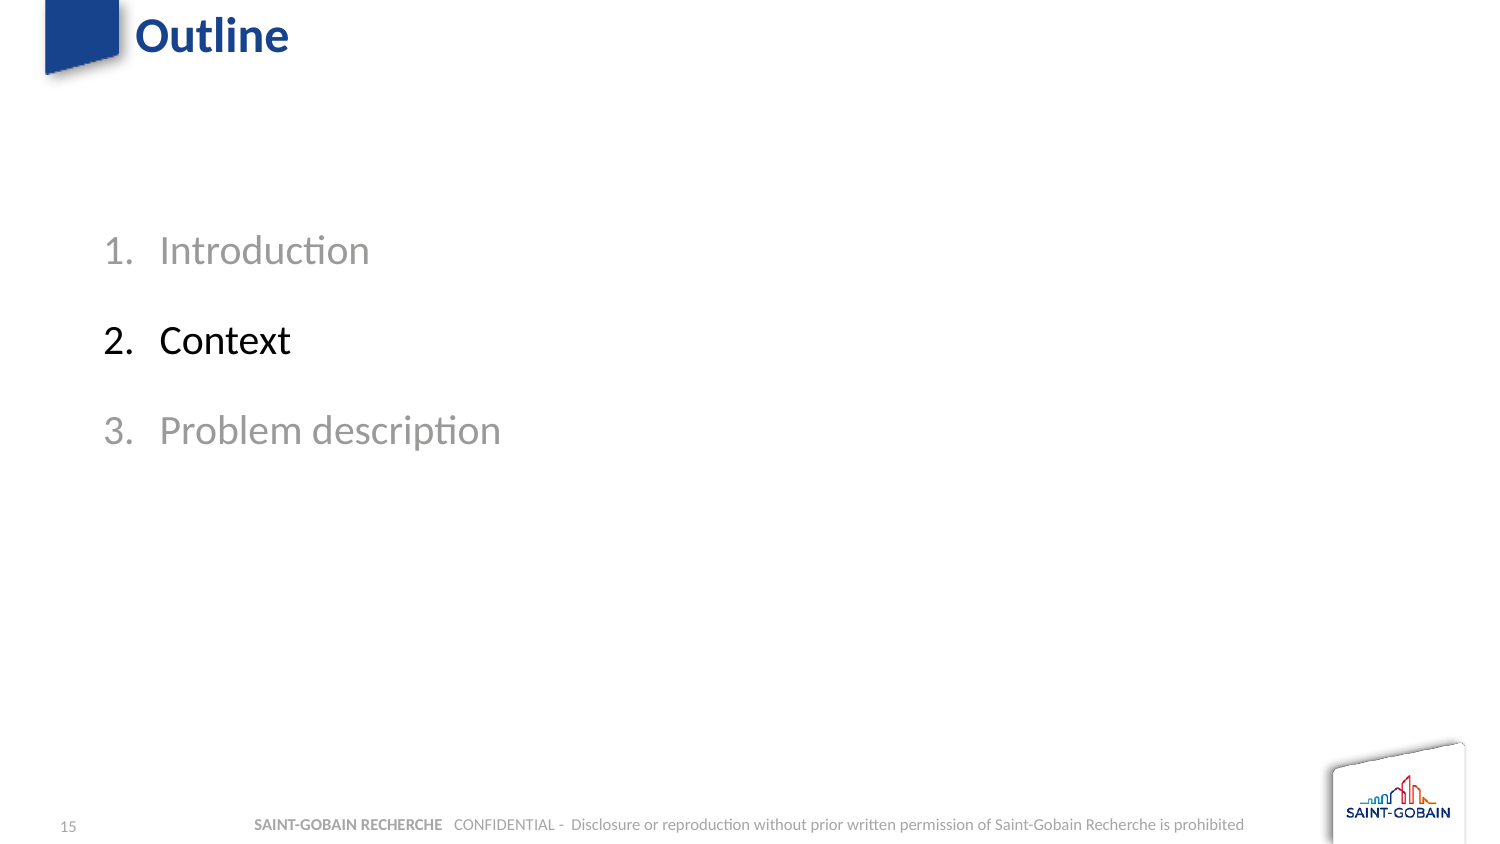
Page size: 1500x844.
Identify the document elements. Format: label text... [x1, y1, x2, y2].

text_box Introduction Context Problem description [88, 126, 1412, 753]
picture [1328, 738, 1469, 844]
picture [44, 0, 119, 75]
slide_number 15 [0, 815, 83, 836]
title Outline [120, 2, 1462, 63]
